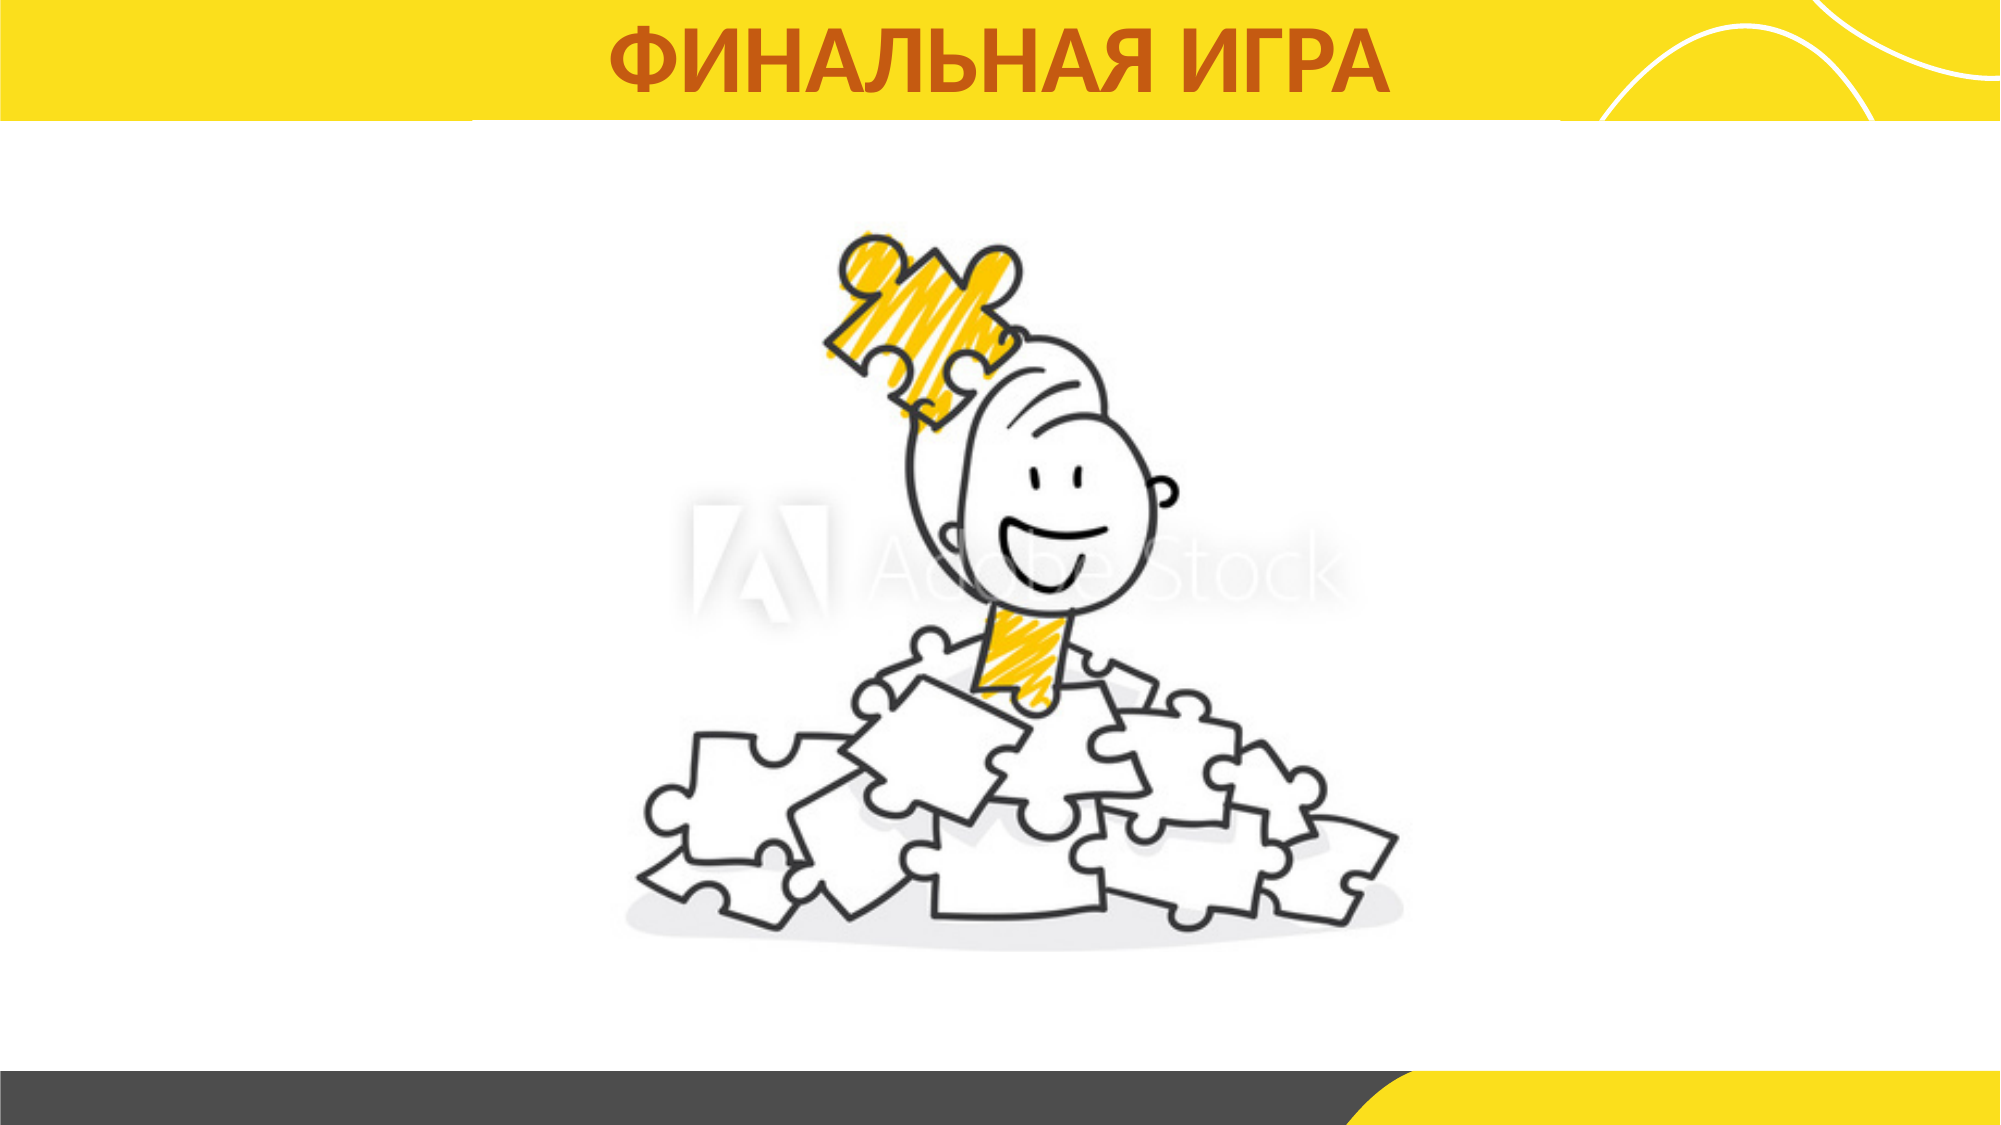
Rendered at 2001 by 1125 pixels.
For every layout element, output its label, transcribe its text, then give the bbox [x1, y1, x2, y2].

title ФИНАЛЬНАЯ ИГРА [0, 0, 2000, 121]
picture [472, 120, 1561, 952]
